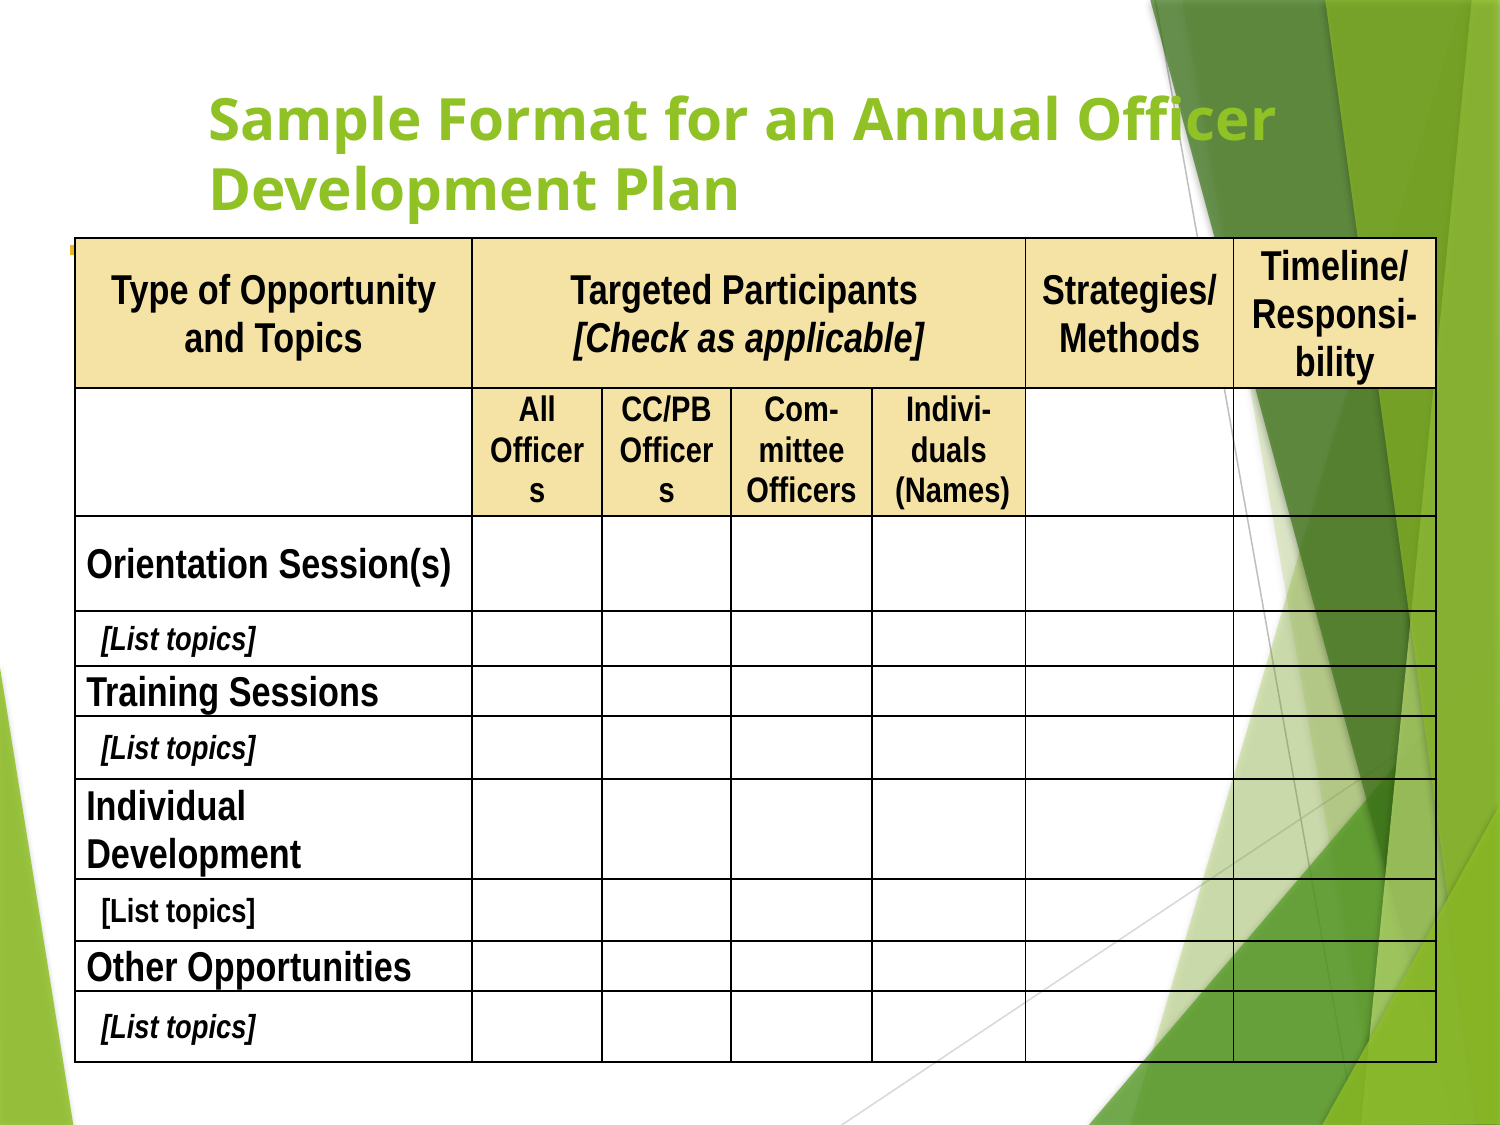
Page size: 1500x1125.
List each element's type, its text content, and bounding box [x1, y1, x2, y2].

table_cell [1234, 389, 1435, 515]
table_cell [873, 992, 1025, 1061]
table_cell [732, 517, 871, 610]
table_header Timeline/ Responsi- bility [1234, 239, 1435, 387]
table_cell [473, 942, 601, 990]
table_cell [873, 942, 1025, 990]
table_cell [1026, 880, 1233, 940]
table_cell [List topics] [76, 612, 471, 665]
table_cell [603, 880, 730, 940]
table_cell [473, 517, 601, 610]
table_cell [603, 517, 730, 610]
table_cell [473, 880, 601, 940]
table_cell [1026, 992, 1233, 1061]
table_cell [873, 780, 1025, 878]
table_cell [873, 880, 1025, 940]
table_cell [873, 717, 1025, 778]
table_cell [603, 942, 730, 990]
table_cell Indivi-duals (Names) [873, 389, 1025, 515]
table_cell [1234, 992, 1435, 1061]
table_cell Com-mittee Officers [732, 389, 871, 515]
table_cell [603, 717, 730, 778]
table_cell Training Sessions [76, 667, 471, 715]
table_cell Orientation Session(s) [76, 517, 471, 610]
table_cell [732, 880, 871, 940]
table_header Strategies/ Methods [1026, 239, 1233, 387]
table_cell [732, 992, 871, 1061]
table_cell [732, 780, 871, 878]
table_header Type of Opportunity and Topics [76, 239, 471, 387]
table_cell [List topics] [76, 880, 471, 940]
table_cell [873, 667, 1025, 715]
table_cell [603, 612, 730, 665]
table_cell [873, 517, 1025, 610]
table_cell [List topics] [76, 717, 471, 778]
table_cell [873, 612, 1025, 665]
table_cell [473, 667, 601, 715]
table_cell [603, 780, 730, 878]
table_cell [1026, 612, 1233, 665]
table_cell [603, 667, 730, 715]
table_cell [1234, 612, 1435, 665]
table_cell [1026, 667, 1233, 715]
table_cell [1234, 717, 1435, 778]
table_cell [732, 612, 871, 665]
table_cell [1026, 389, 1233, 515]
table_cell All Officers [473, 389, 601, 515]
title Sample Format for an Annual Officer Development Plan [193, 75, 1309, 200]
table_cell [1234, 667, 1435, 715]
table_cell Individual Development [76, 780, 471, 878]
table_cell [1026, 780, 1233, 878]
table_cell [732, 942, 871, 990]
table_cell [603, 992, 730, 1061]
table_cell [List topics] [76, 992, 471, 1061]
table_cell [473, 612, 601, 665]
table_cell [1234, 880, 1435, 940]
table_cell [473, 780, 601, 878]
table_cell CC/PB Officers [603, 389, 730, 515]
table_cell [732, 717, 871, 778]
table_cell [732, 667, 871, 715]
table_cell [1026, 942, 1233, 990]
table_cell [1234, 942, 1435, 990]
table_cell [1234, 780, 1435, 878]
table_cell [1026, 517, 1233, 610]
table_header Targeted Participants [Check as applicable] [473, 239, 1025, 387]
table_cell [473, 992, 601, 1061]
table_cell [76, 389, 471, 515]
table_cell [1234, 517, 1435, 610]
table_cell Other Opportunities [76, 942, 471, 990]
table_cell [473, 717, 601, 778]
table_cell [1026, 717, 1233, 778]
